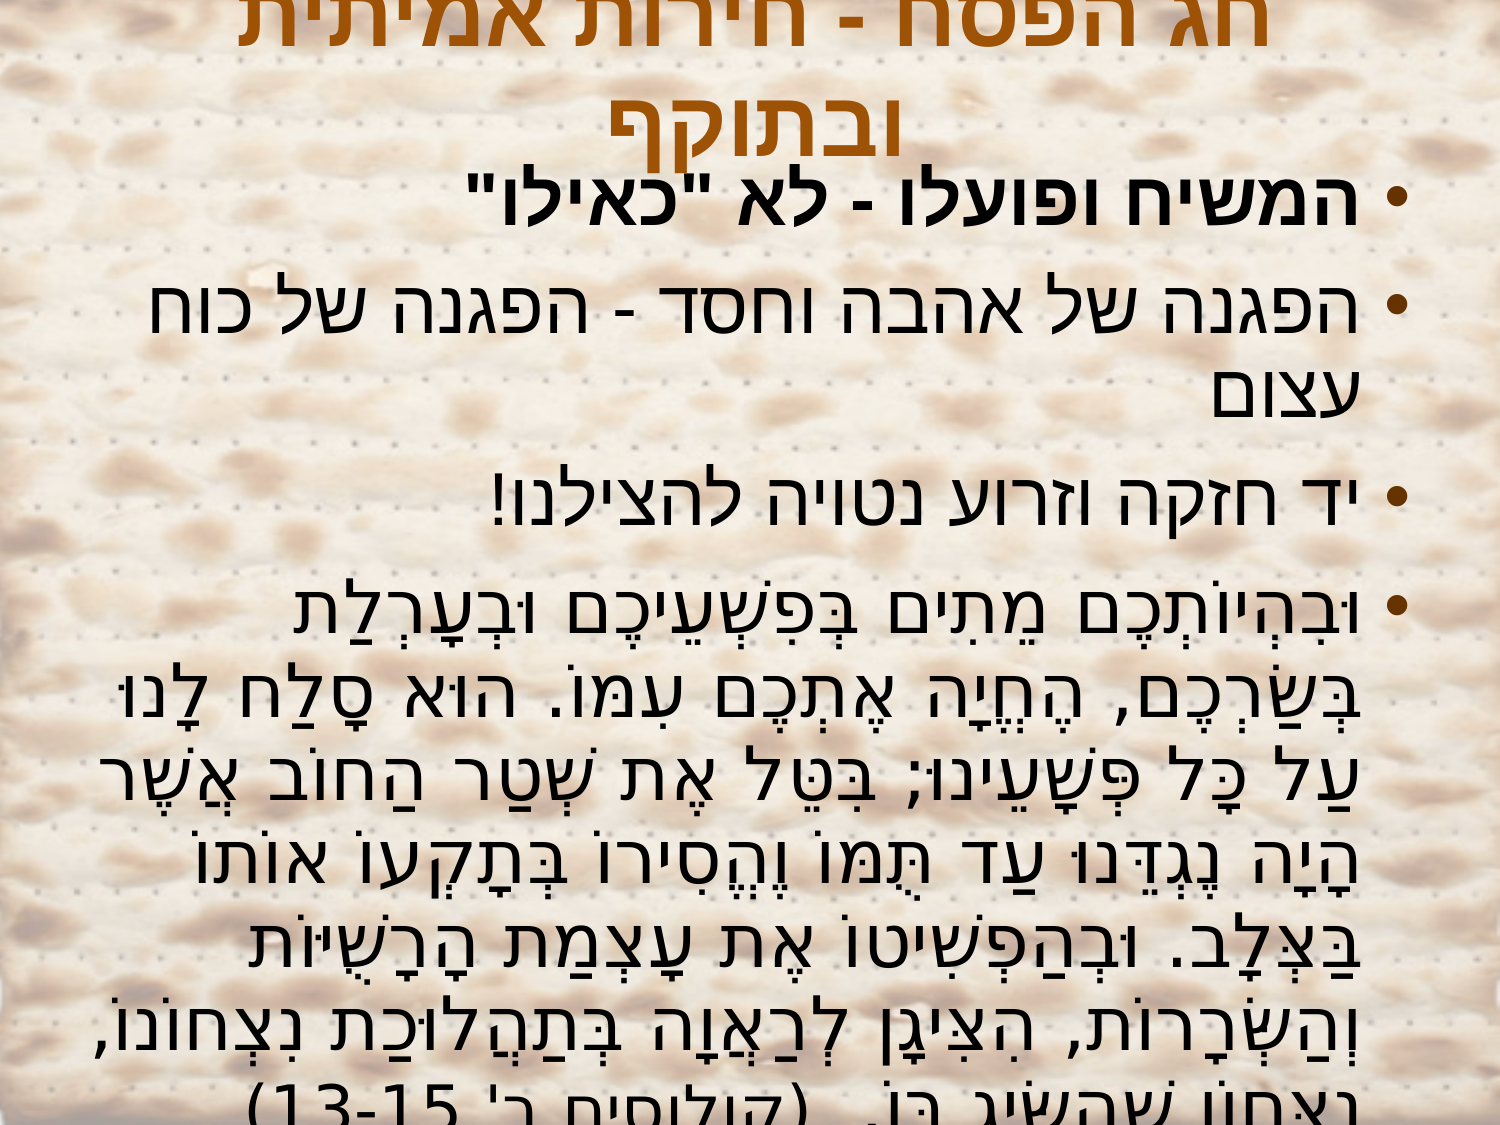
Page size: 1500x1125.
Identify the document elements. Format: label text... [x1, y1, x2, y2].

text_box חג הפסח - חירות אמיתית ובתוקף [99, 12, 1413, 117]
text_box המשיח ופועלו - לא "כאילו" הפגנה של אהבה וחסד - הפגנה של כוח עצום יד חזקה וזרוע נטויה להצילנו! וּבִהְיוֹתְכֶם מֵתִים בְּפִשְׁעֵיכֶם וּבְעָרְלַת בְּשַׂרְכֶם, הֶחֱיָה אֶתְכֶם עִמּוֹ. הוּא סָלַח לָנוּ עַל כָּל פְּשָׁעֵינוּ; בִּטֵּל אֶת שְׁטַר הַחוֹב אֲשֶׁר הָיָה נֶגְדֵּנוּ עַד תֻּמּוֹ וֶהֱסִירוֹ בְּתָקְעוֹ אוֹתוֹ בַּצְּלָב. וּבְהַפְשִׁיטוֹ אֶת עָצְמַת הָרָשֻׁיּוֹת וְהַשְּׂרָרוֹת, הִצִּיגָן לְרַאֲוָה בְּתַהֲלוּכַת נִצְחוֹנוֹ, נִצָּחוֹן שֶׁהִשִּׂיג בּוֹ. (קולוסים ב' 13-15) [50, 149, 1425, 1125]
